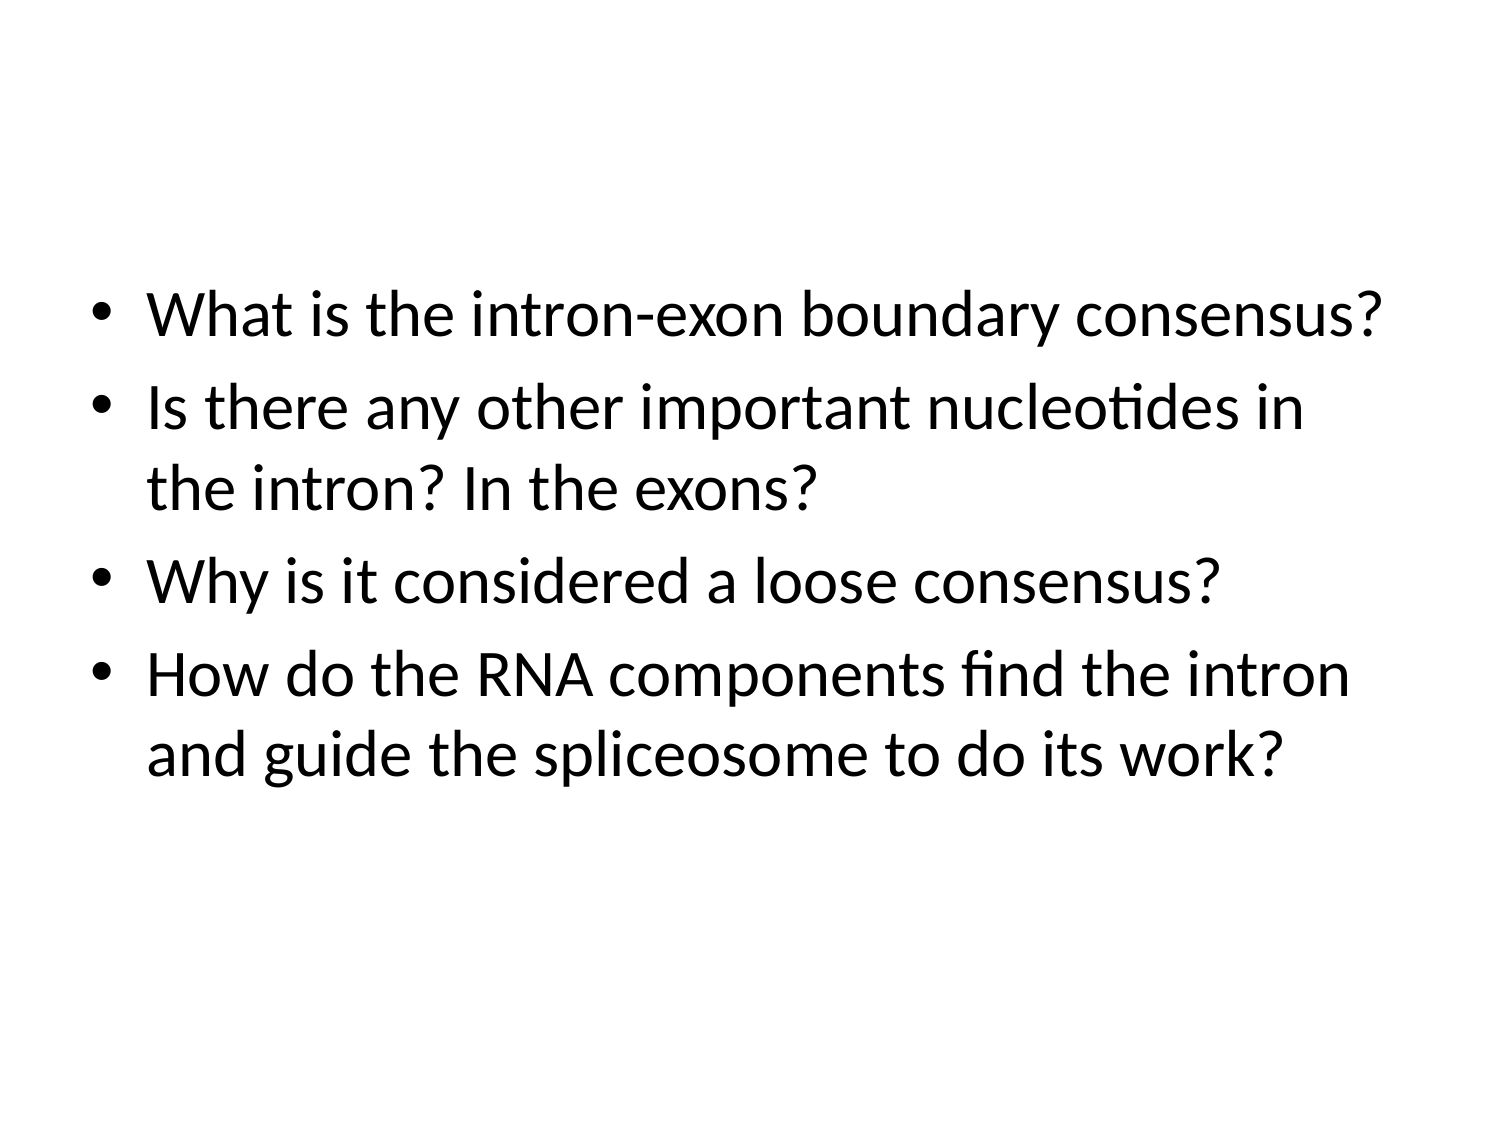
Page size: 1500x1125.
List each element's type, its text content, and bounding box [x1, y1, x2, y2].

list What is the intron-exon boundary consensus? Is there any other important nucleotides in the intron? In the exons? Why is it considered a loose consensus? How do the RNA components find the intron and guide the spliceosome to do its work? [75, 262, 1425, 1005]
